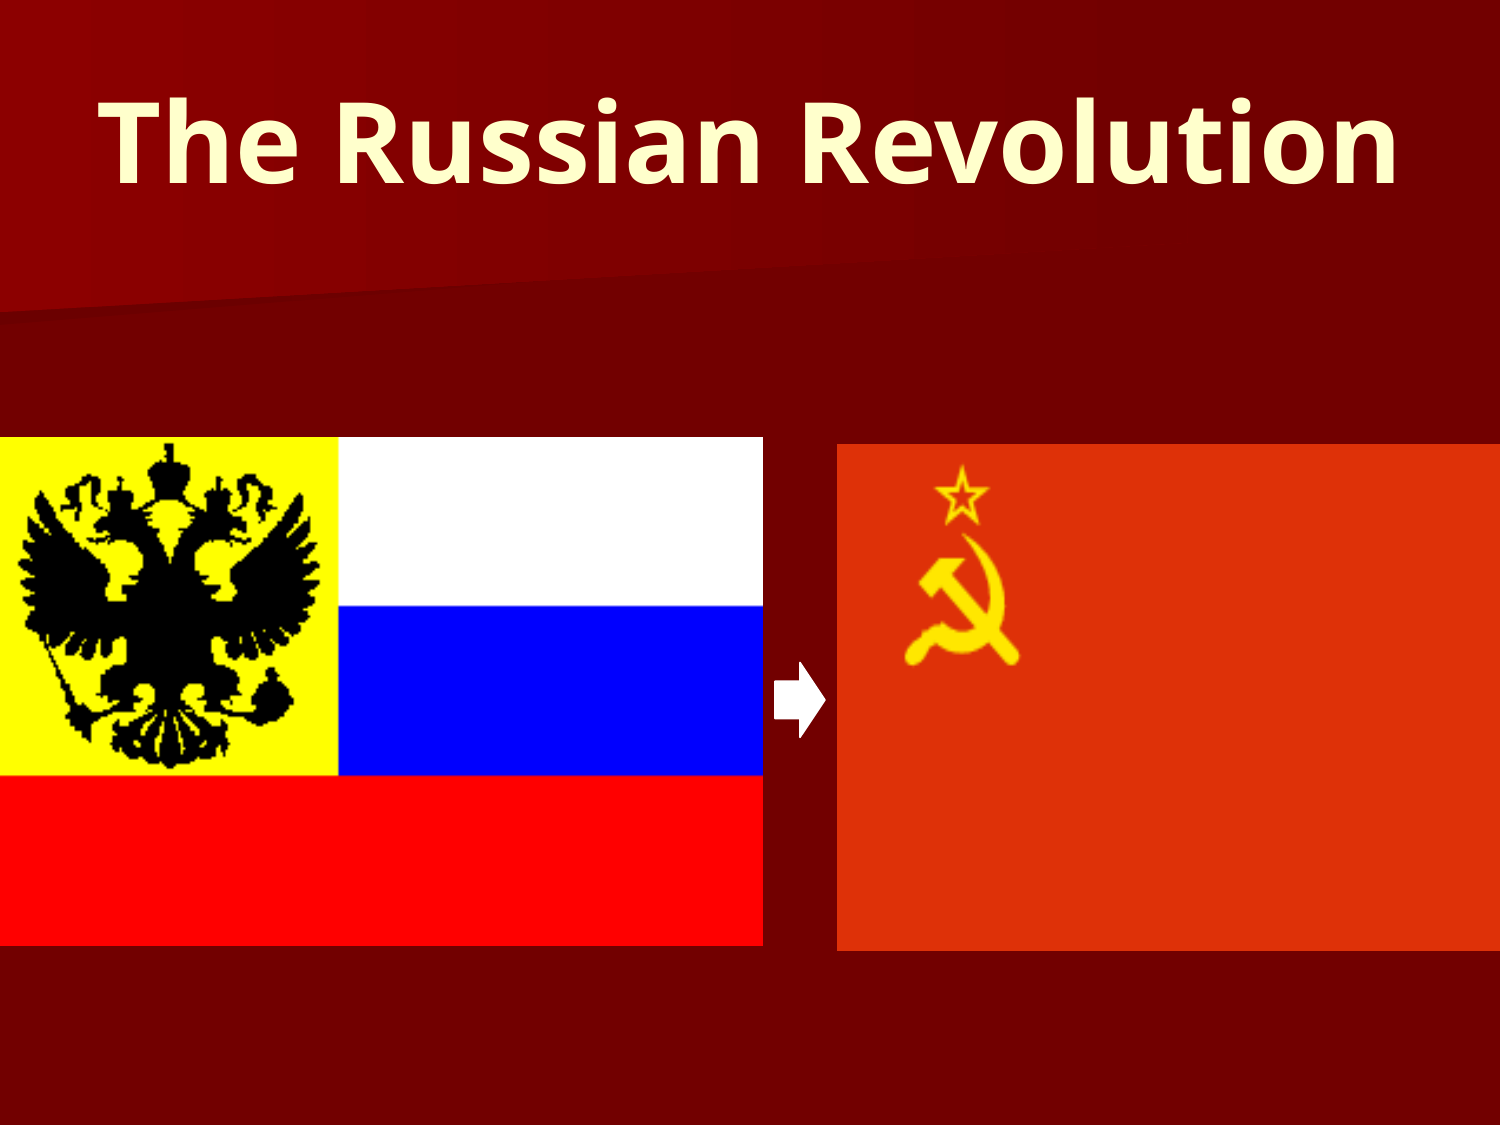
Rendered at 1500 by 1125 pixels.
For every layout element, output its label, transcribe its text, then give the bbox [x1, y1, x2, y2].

title The Russian Revolution [74, 44, 1426, 233]
picture [0, 437, 763, 946]
picture [837, 443, 1500, 951]
text_box [774, 662, 826, 738]
